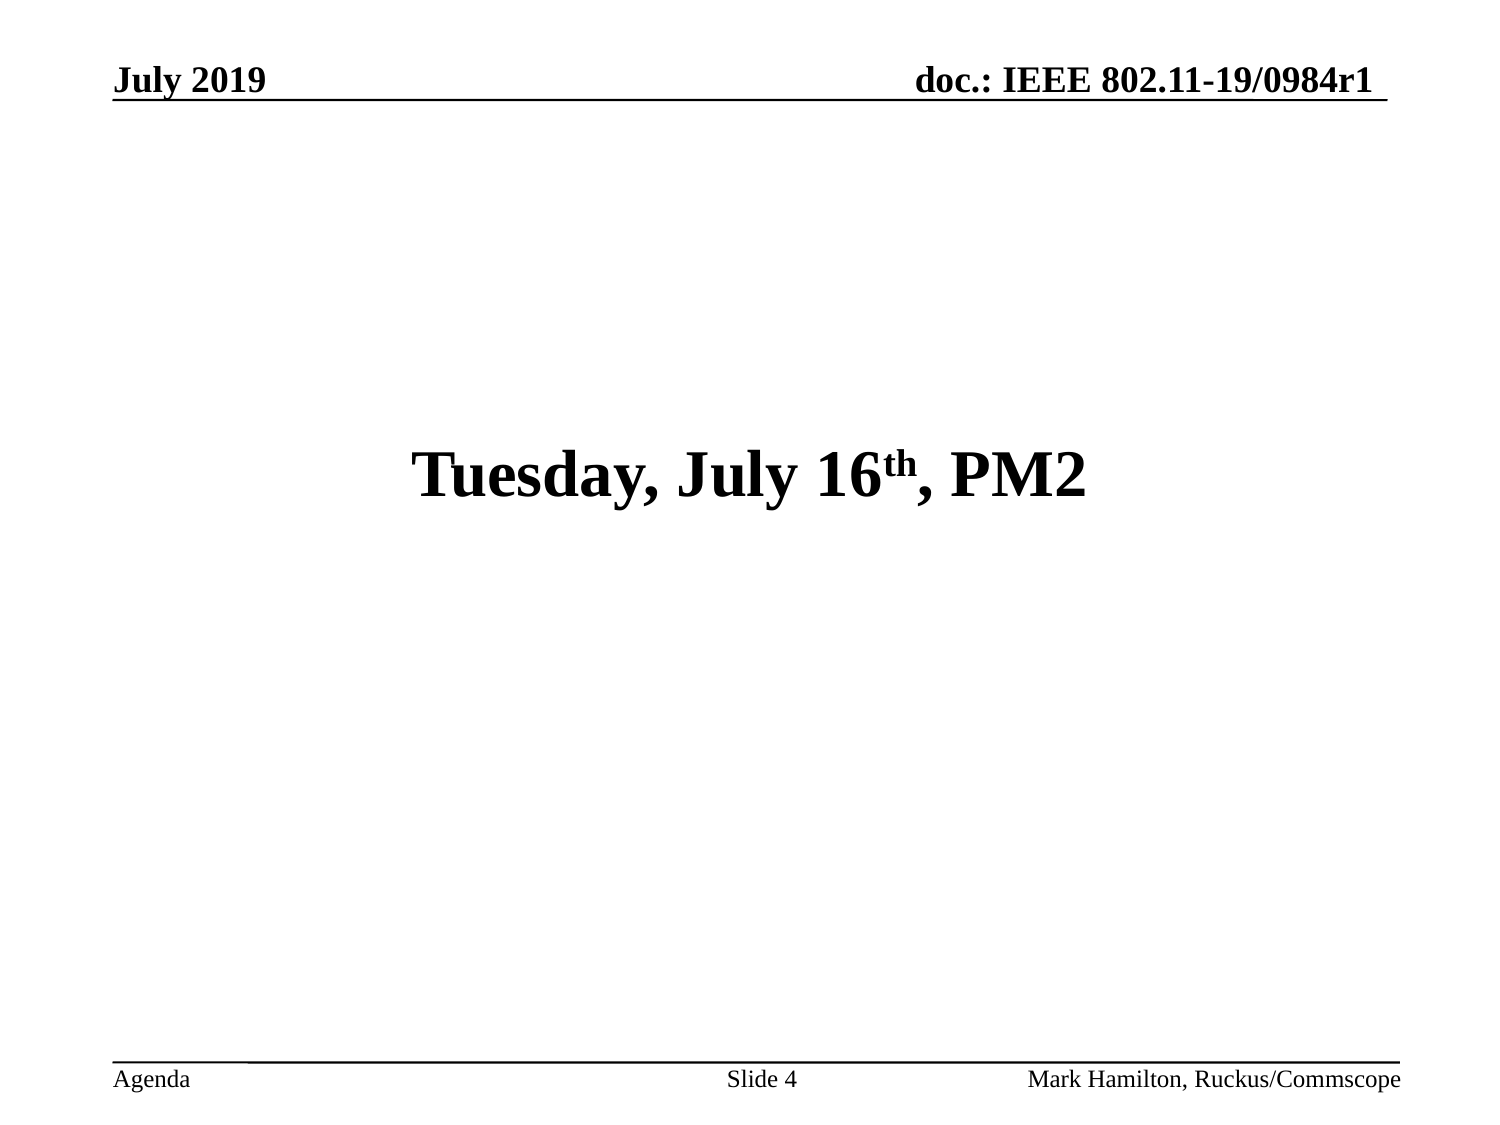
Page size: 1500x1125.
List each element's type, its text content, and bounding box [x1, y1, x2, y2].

title Tuesday, July 16th, PM2 [112, 349, 1388, 591]
